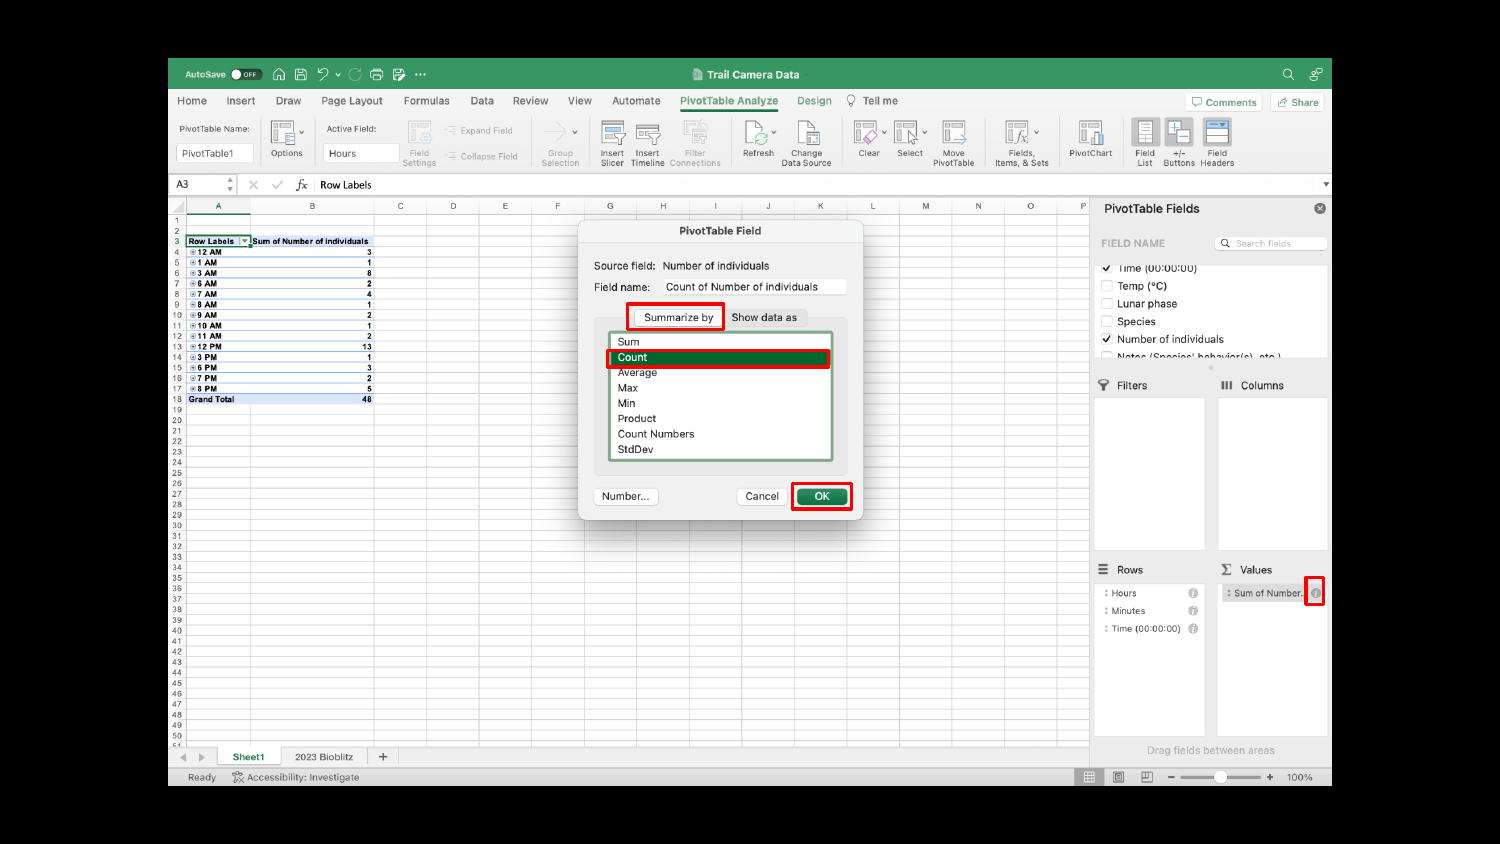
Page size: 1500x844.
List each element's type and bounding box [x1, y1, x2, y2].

picture [167, 57, 1333, 786]
